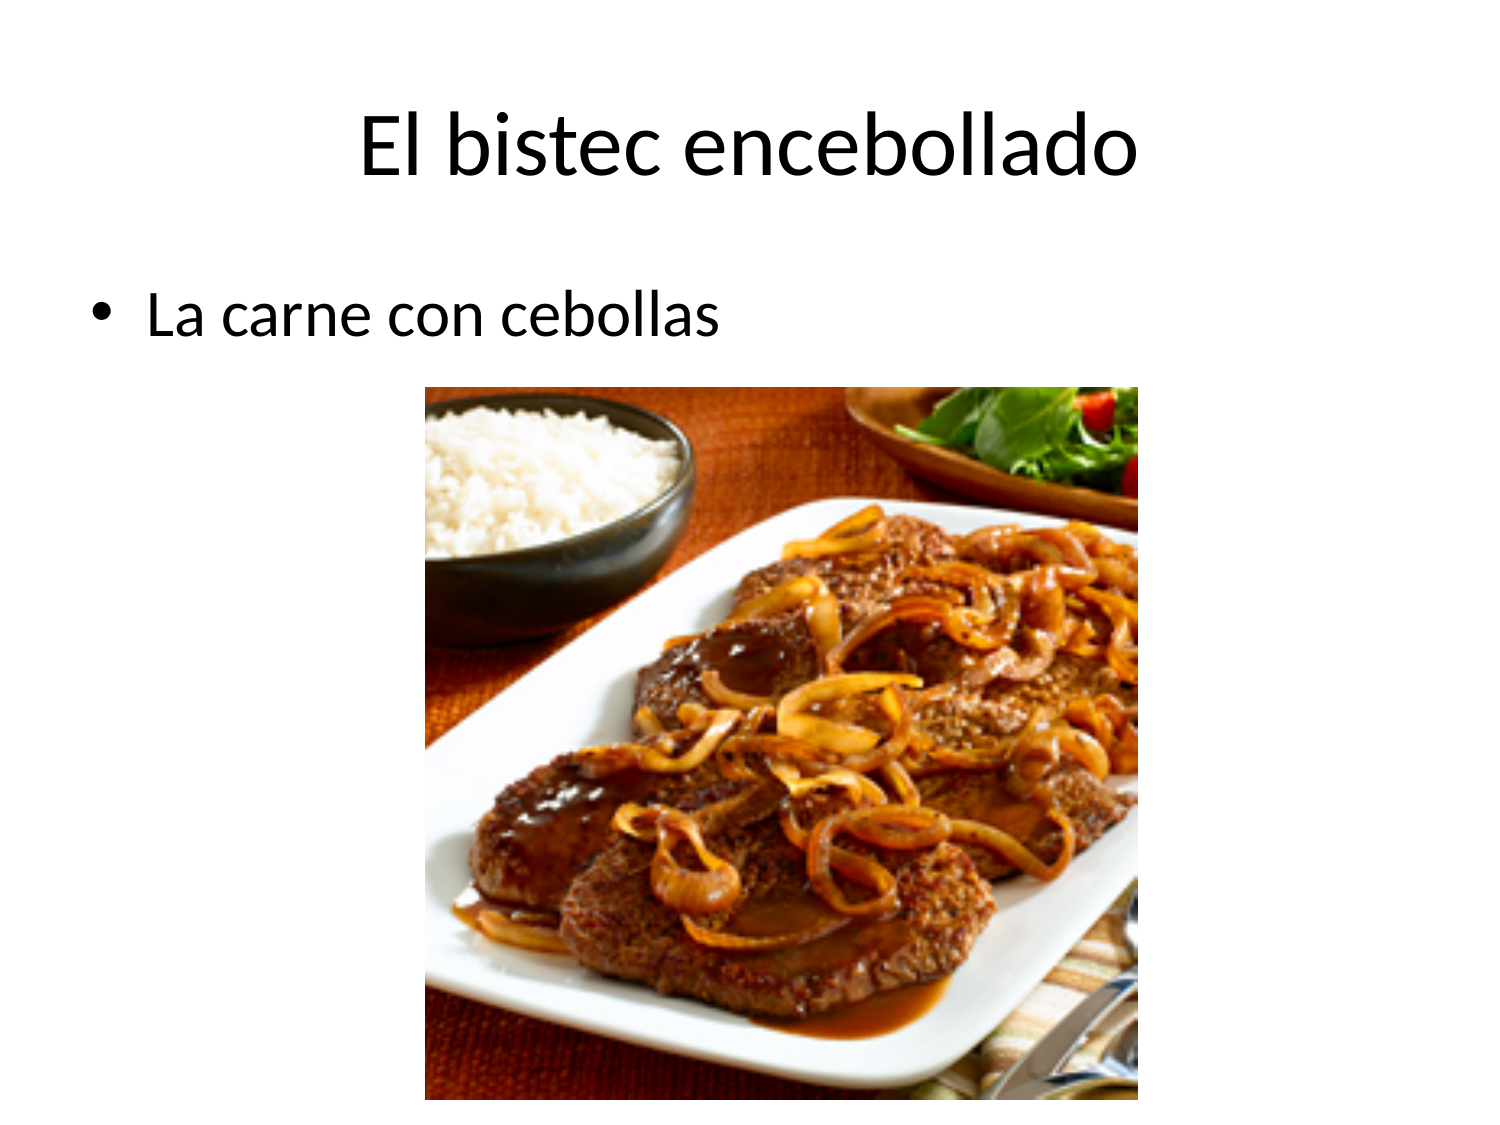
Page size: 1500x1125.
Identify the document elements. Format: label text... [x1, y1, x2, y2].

title El bistec encebollado [75, 45, 1425, 233]
picture [424, 387, 1138, 1101]
list La carne con cebollas [75, 262, 1425, 1005]
